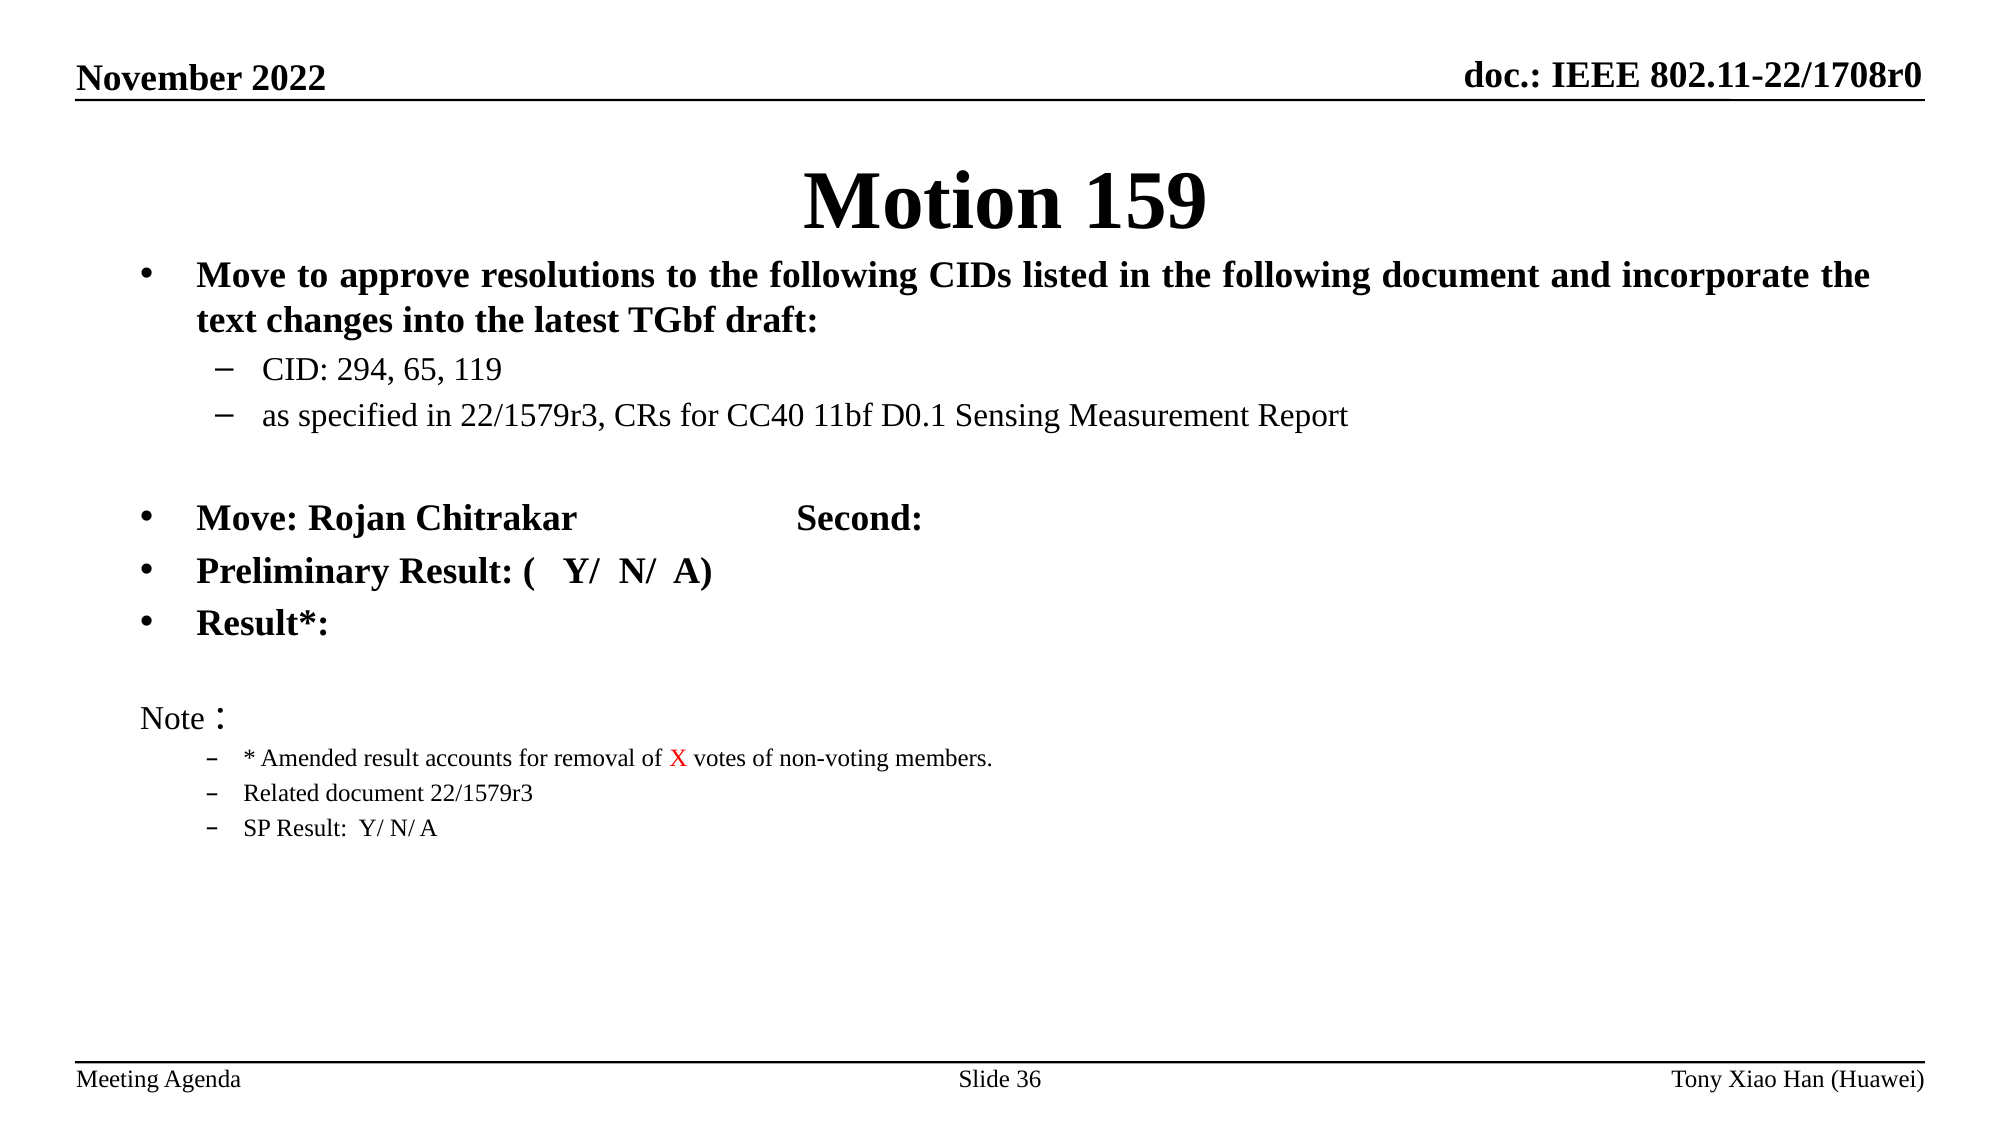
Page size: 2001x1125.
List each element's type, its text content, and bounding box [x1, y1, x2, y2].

text_box Motion 159 [368, 137, 1644, 212]
text_box Move to approve resolutions to the following CIDs listed in the following document and incorporate the text changes into the latest TGbf draft: CID: 294, 65, 119 as specified in 22/1579r3, CRs for CC40 11bf D0.1 Sensing Measurement Report Move: Rojan Chitrakar Second: Preliminary Result: ( Y/ N/ A) Result*: Note： * Amended result accounts for removal of X votes of non-voting members. Related document 22/1579r3 SP Result: Y/ N/ A [125, 212, 1888, 1013]
